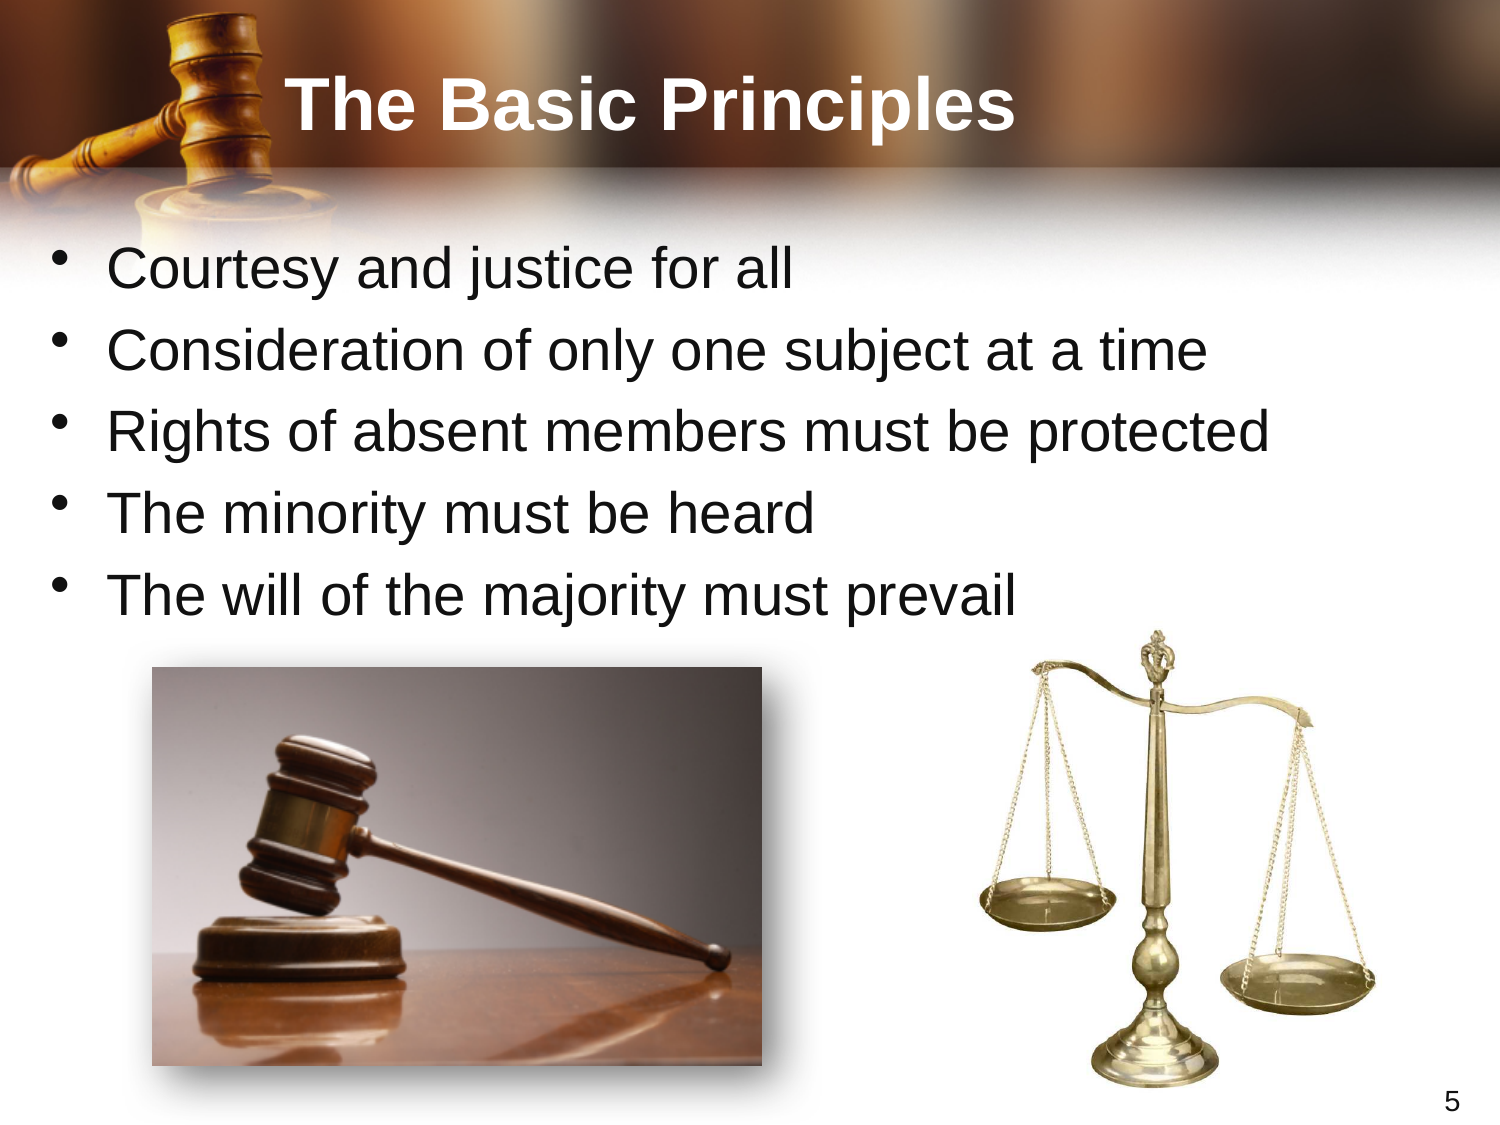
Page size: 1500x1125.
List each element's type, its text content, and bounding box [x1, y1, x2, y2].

list Courtesy and justice for all Consideration of only one subject at a time Rights of absent members must be protected The minority must be heard The will of the majority must prevail [34, 222, 1466, 1071]
title The Basic Principles [269, 58, 1476, 143]
picture [0, 0, 1500, 1125]
